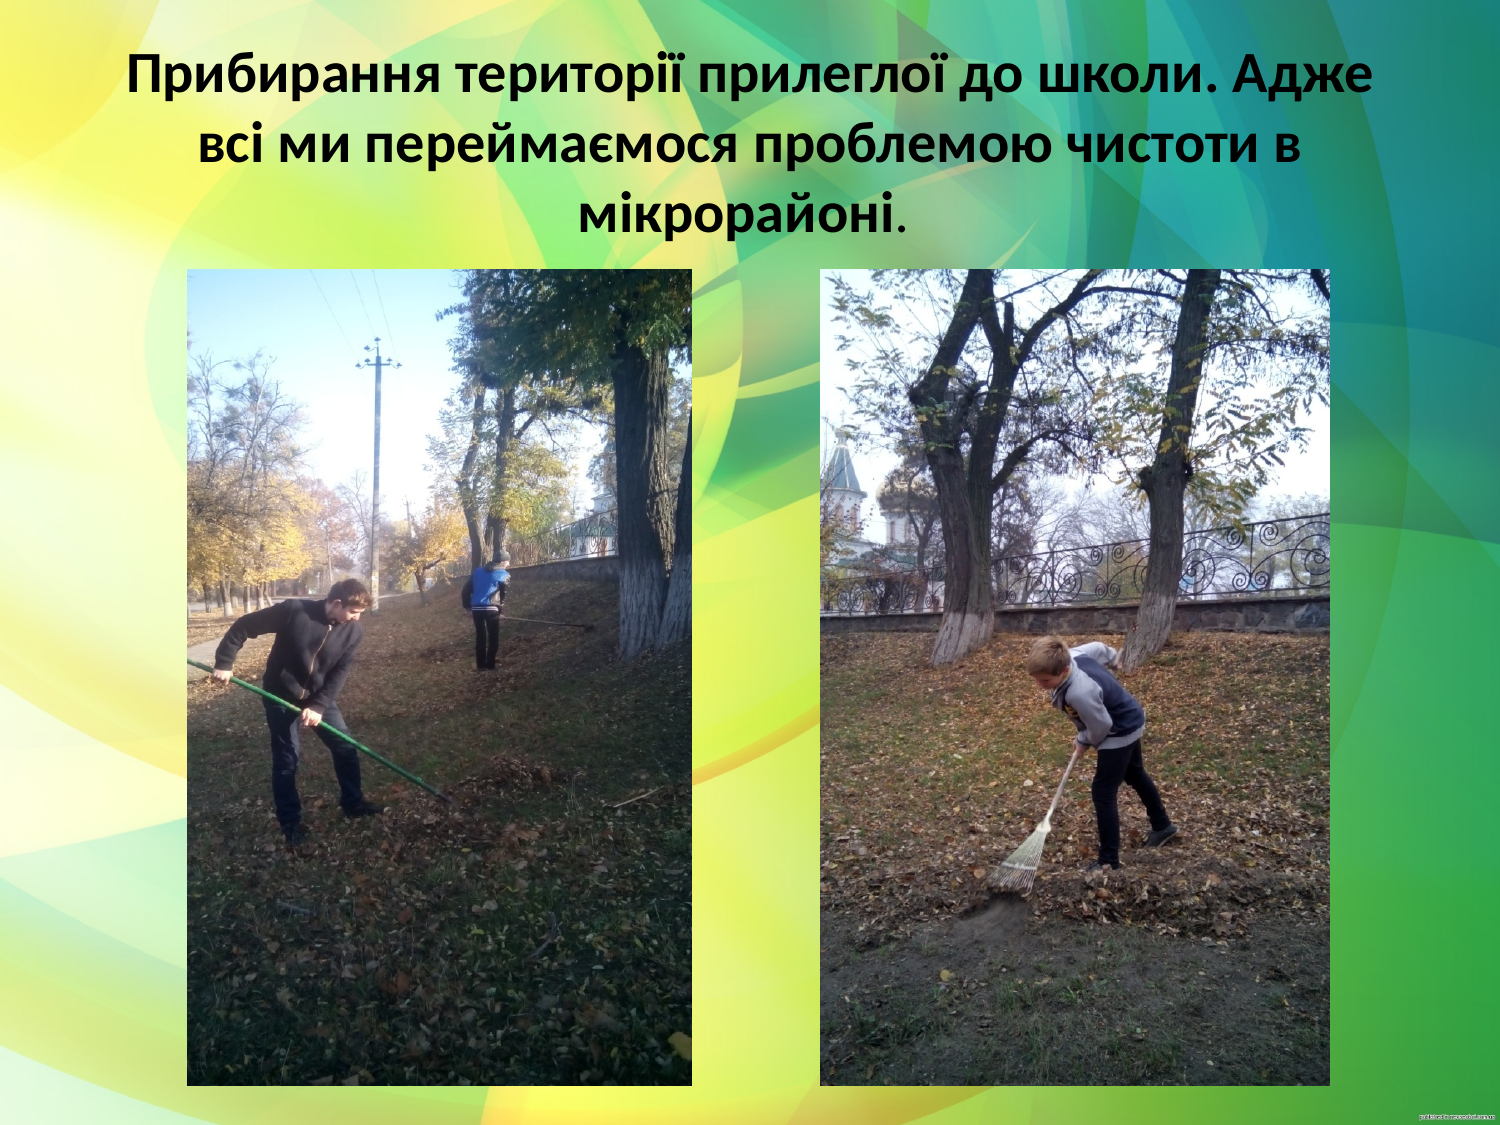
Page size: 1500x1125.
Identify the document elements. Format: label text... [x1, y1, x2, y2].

picture [0, 0, 1500, 1125]
title Прибирання території прилеглої до школи. Адже всі ми переймаємося проблемою чистоти в мікрорайоні. [74, 44, 1426, 233]
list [820, 269, 1331, 1086]
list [187, 269, 692, 1086]
